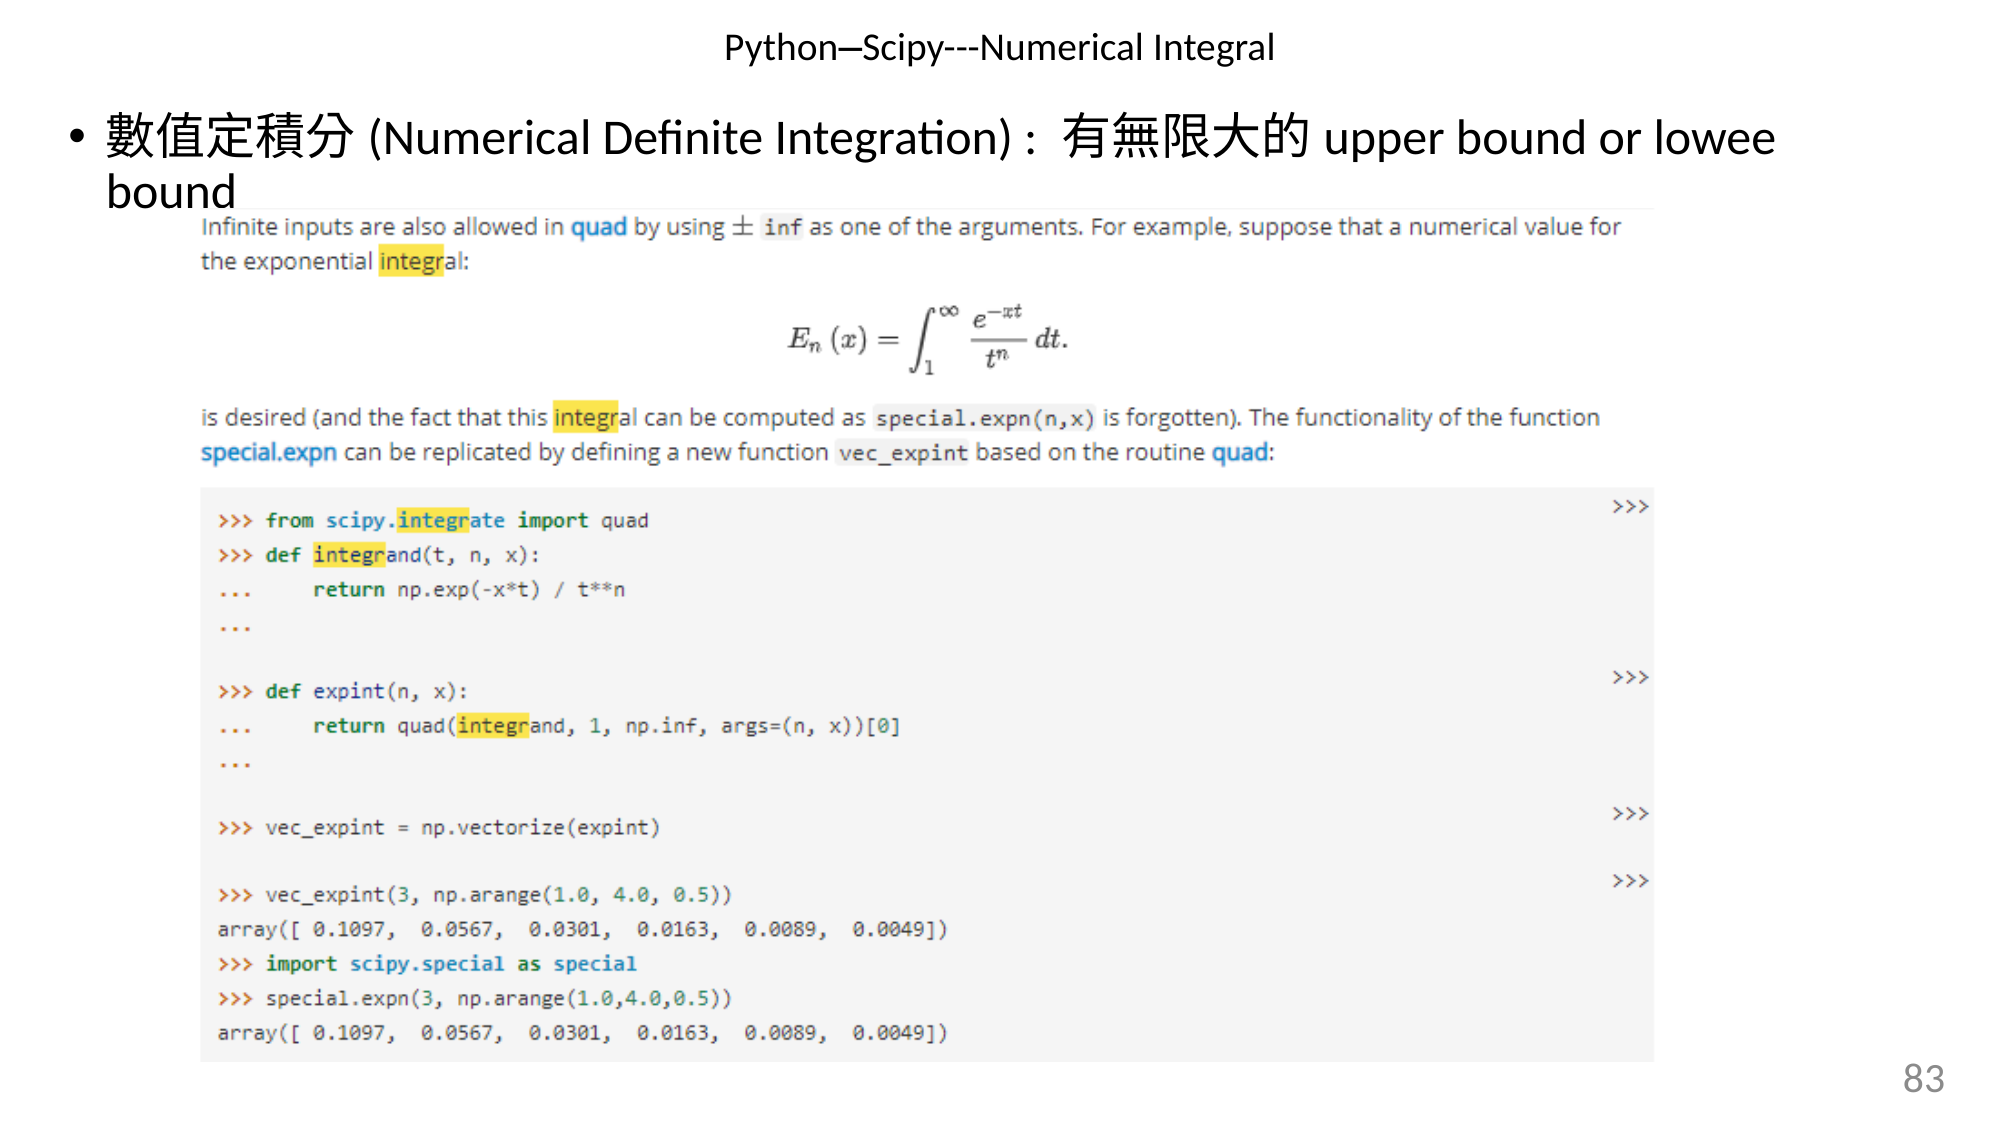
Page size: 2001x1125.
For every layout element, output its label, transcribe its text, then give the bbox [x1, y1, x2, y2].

slide_number 83 [1510, 1046, 1961, 1107]
title Python—Scipy---Numerical Integral [137, 18, 1863, 78]
picture [170, 208, 1698, 1062]
list 數值定積分(Numerical Definite Integration) : 有無限大的upper bound or lowee bound [53, 103, 1926, 1062]
